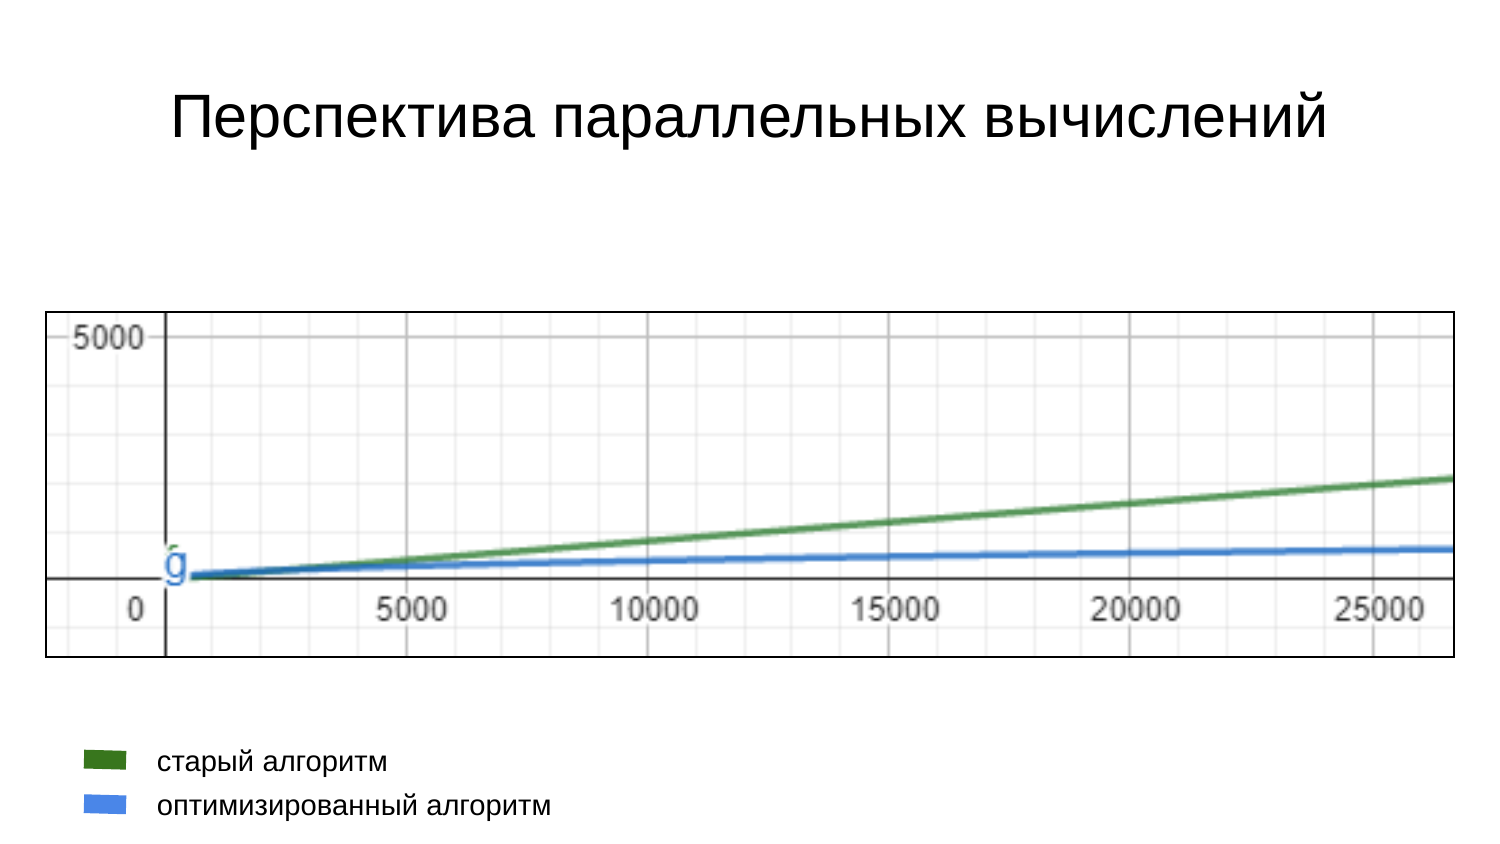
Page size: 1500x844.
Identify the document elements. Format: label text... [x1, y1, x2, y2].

title Перспектива параллельных вычислений [51, 44, 1449, 183]
text_box старый алгоритм [141, 726, 1271, 771]
picture [46, 312, 1454, 657]
text_box оптимизированный алгоритм [141, 771, 1271, 837]
